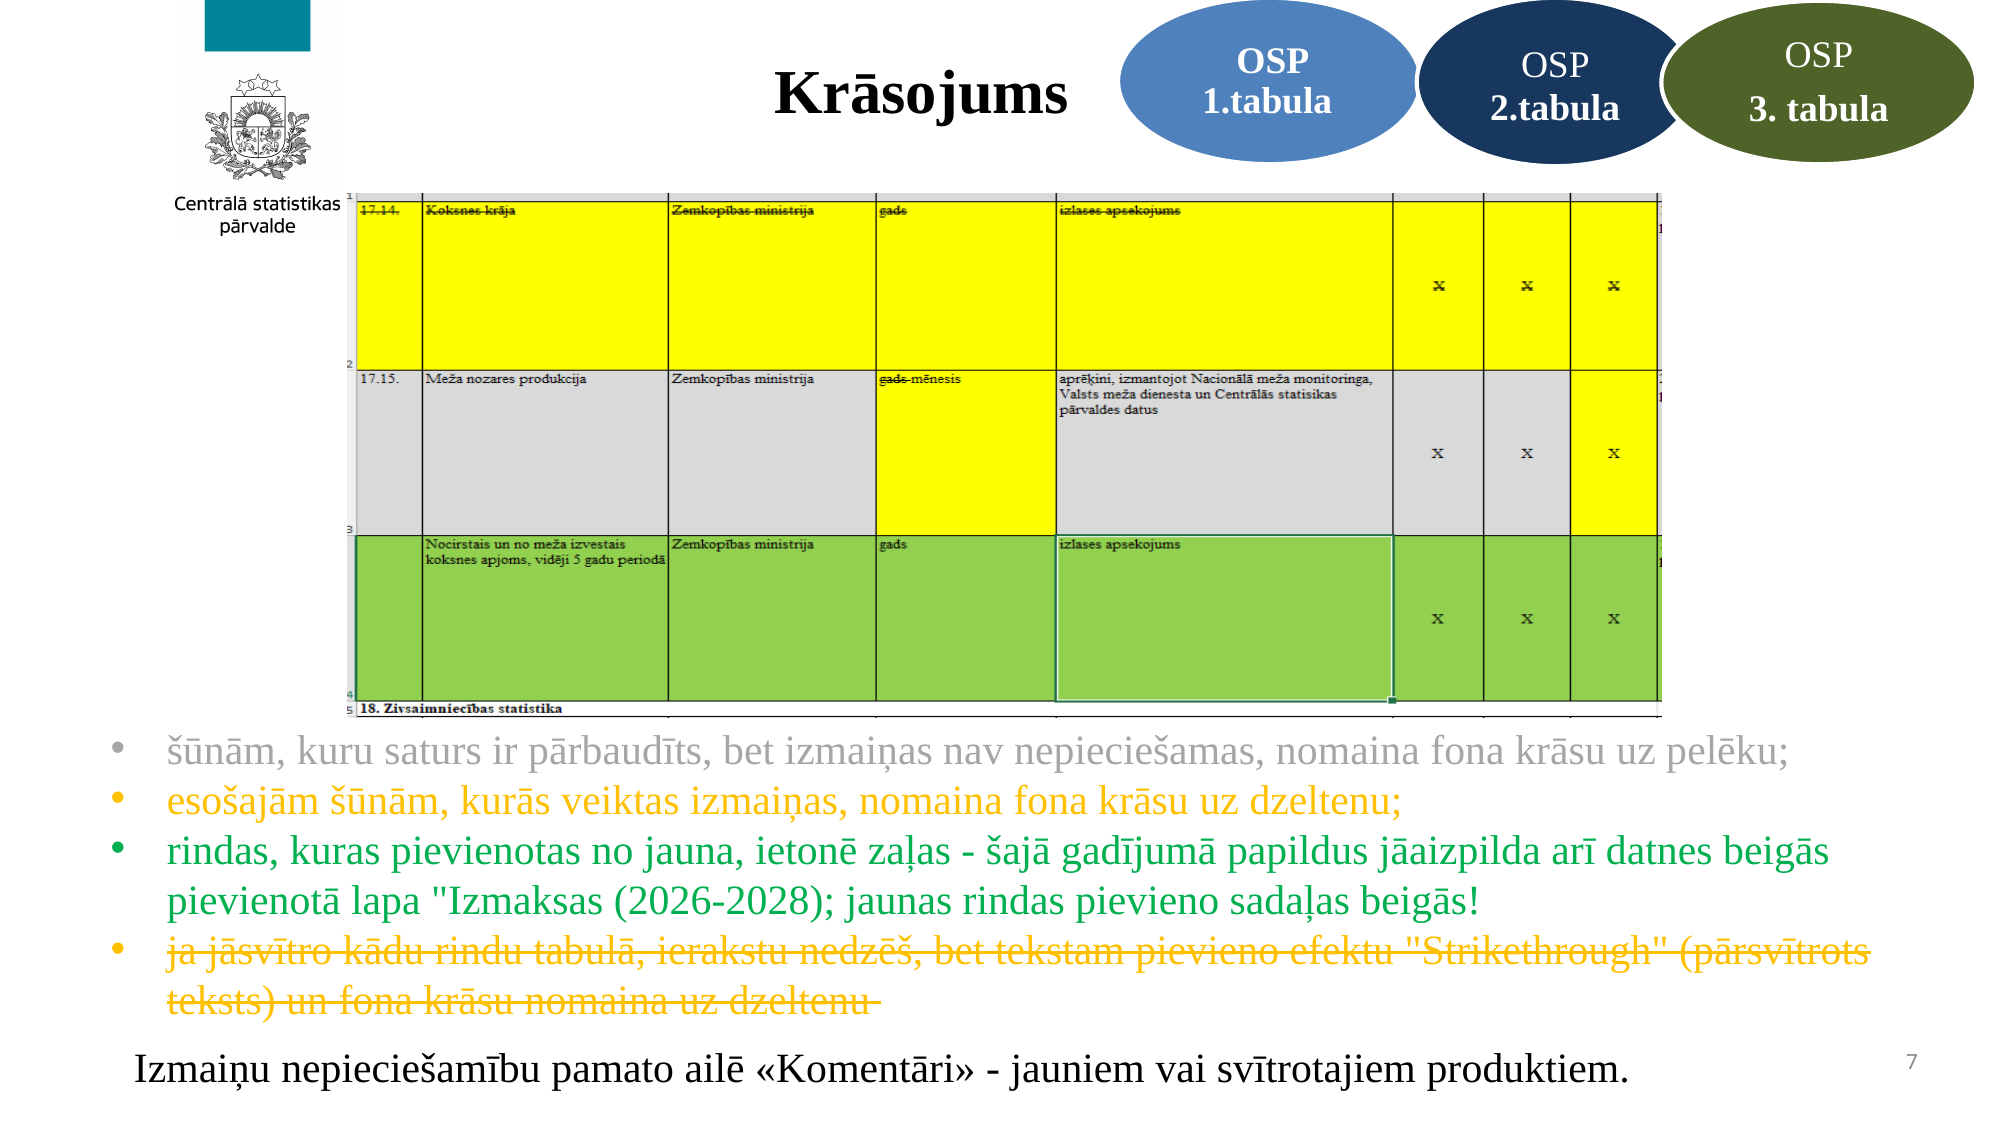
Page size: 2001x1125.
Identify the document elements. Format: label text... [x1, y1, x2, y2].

text_box šūnām, kuru saturs ir pārbaudīts, bet izmaiņas nav nepieciešamas, nomaina fona krāsu uz pelēku; esošajām šūnām, kurās veiktas izmaiņas, nomaina fona krāsu uz dzeltenu; rindas, kuras pievienotas no jauna, ietonē zaļas - šajā gadījumā papildus jāaizpilda arī datnes beigās pievienotā lapa "Izmaksas (2026-2028); jaunas rindas pievieno sadaļas beigās! ja jāsvītro kādu rindu tabulā, ierakstu nedzēš, bet tekstam pievieno efektu "Strikethrough" (pārsvītrots teksts) un fona krāsu nomaina uz dzeltenu [95, 715, 1973, 1031]
text_box Krāsojums [604, 44, 1112, 134]
picture [347, 193, 1662, 718]
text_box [1661, 0, 1977, 165]
picture [175, 0, 340, 236]
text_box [1416, 0, 1660, 167]
text_box Izmaiņu nepieciešamību pamato ailē «Komentāri» - jauniem vai svītrotajiem produktiem. [119, 1033, 1977, 1099]
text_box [1117, 0, 1412, 165]
